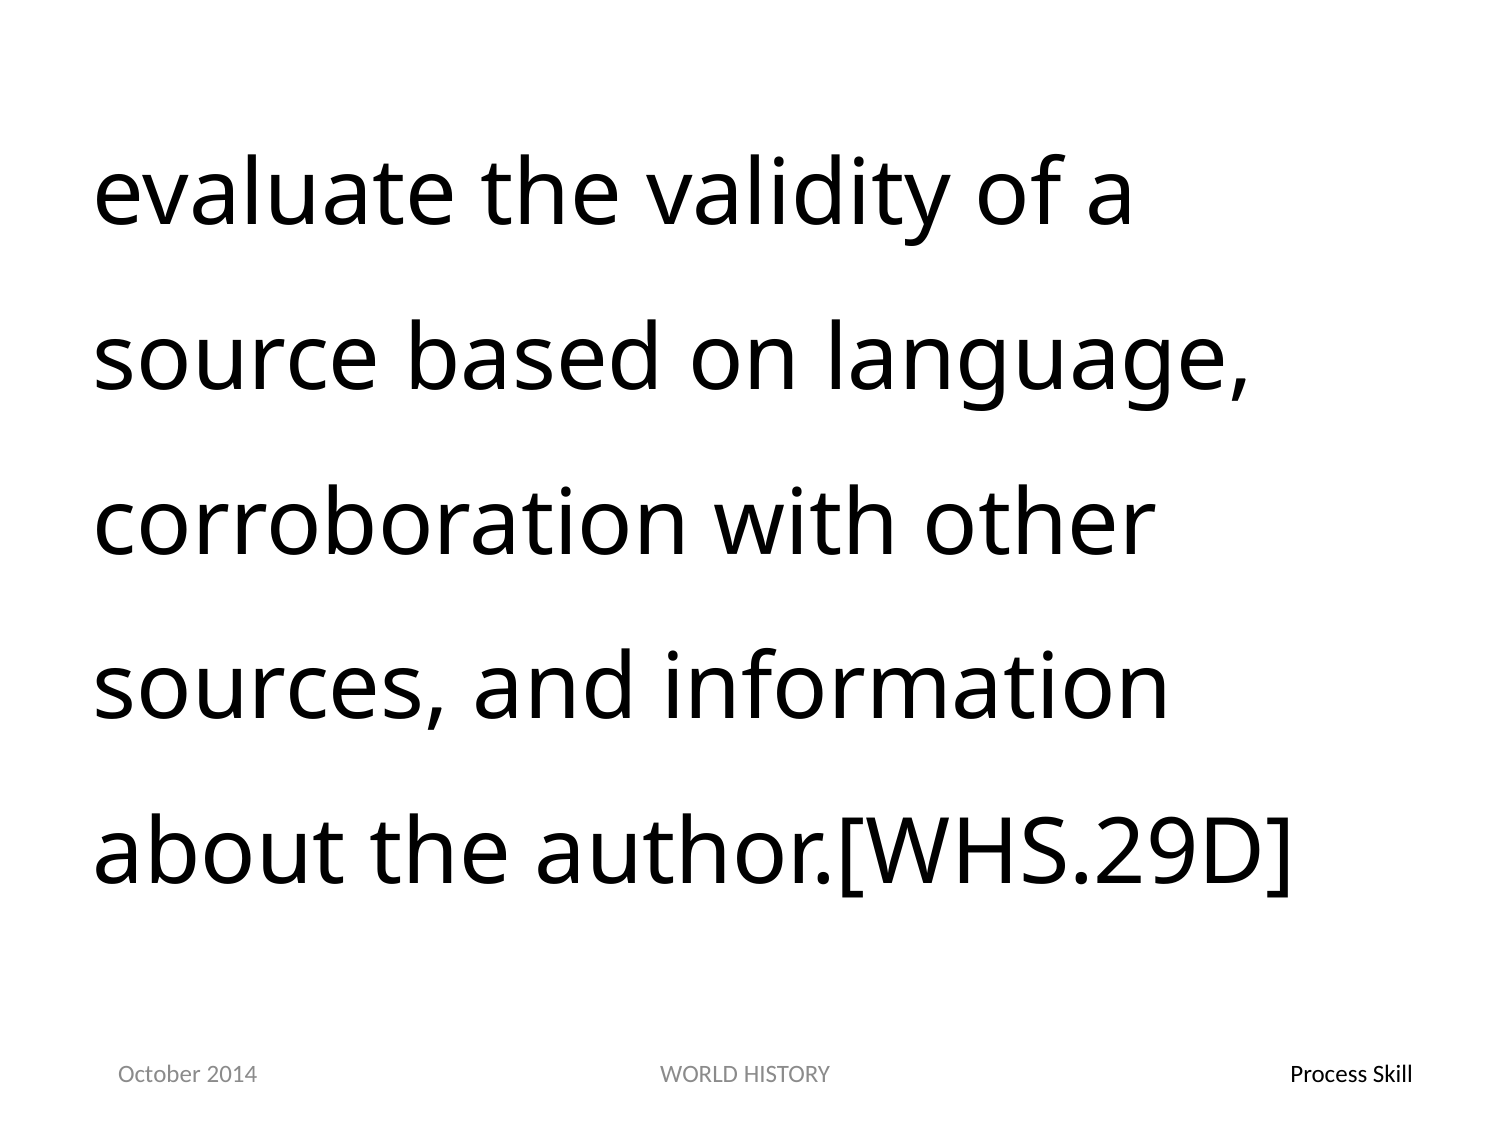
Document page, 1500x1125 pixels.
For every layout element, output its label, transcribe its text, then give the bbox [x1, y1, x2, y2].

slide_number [103, 1042, 441, 1103]
footer WORLD HISTORY [492, 1042, 999, 1103]
subtitle evaluate the validity of a source based on language, corroboration with other sources, and information about the author.[WHS.29D] [78, 70, 1429, 1014]
